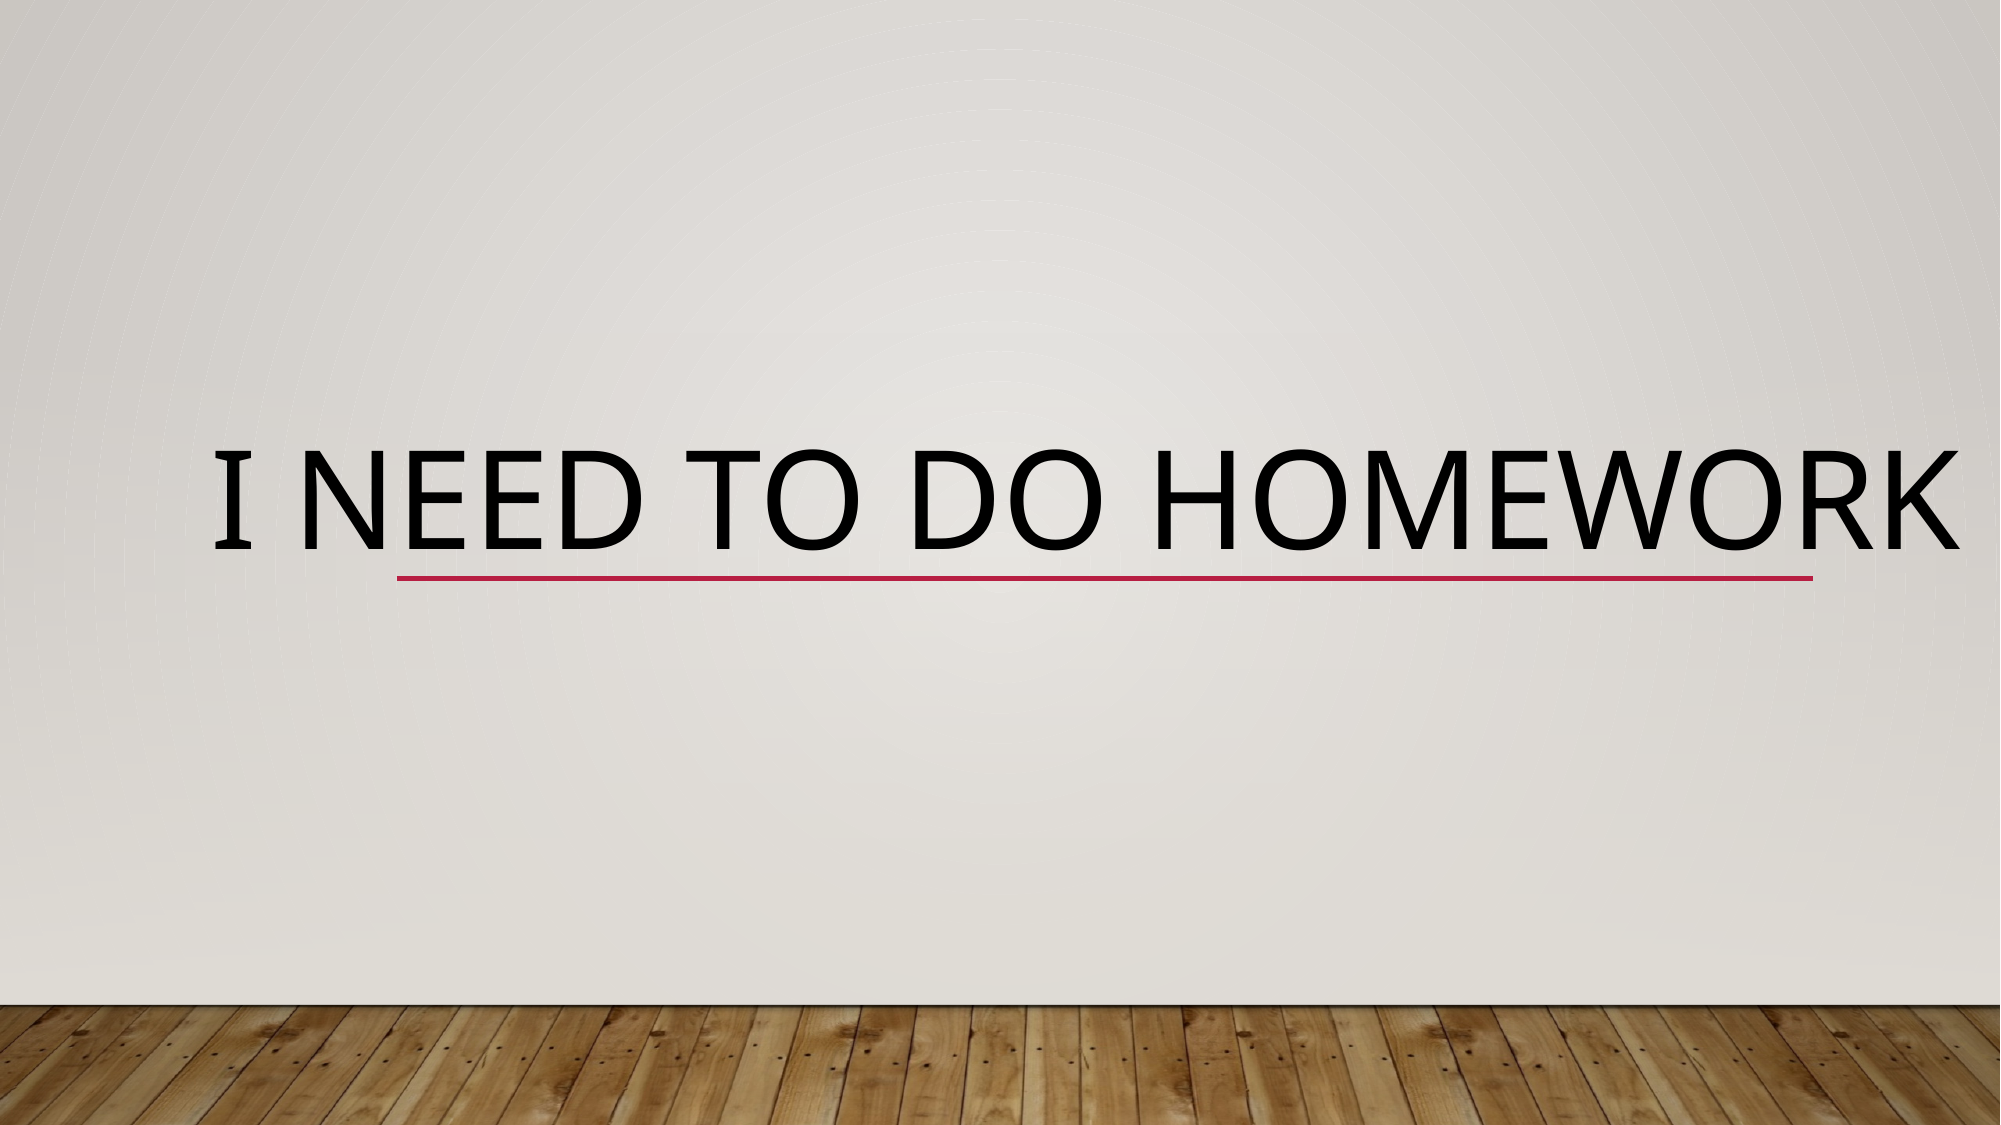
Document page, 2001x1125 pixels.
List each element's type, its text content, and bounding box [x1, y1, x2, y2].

picture [0, 1005, 2000, 1125]
title I need to do homework [194, 162, 2000, 580]
